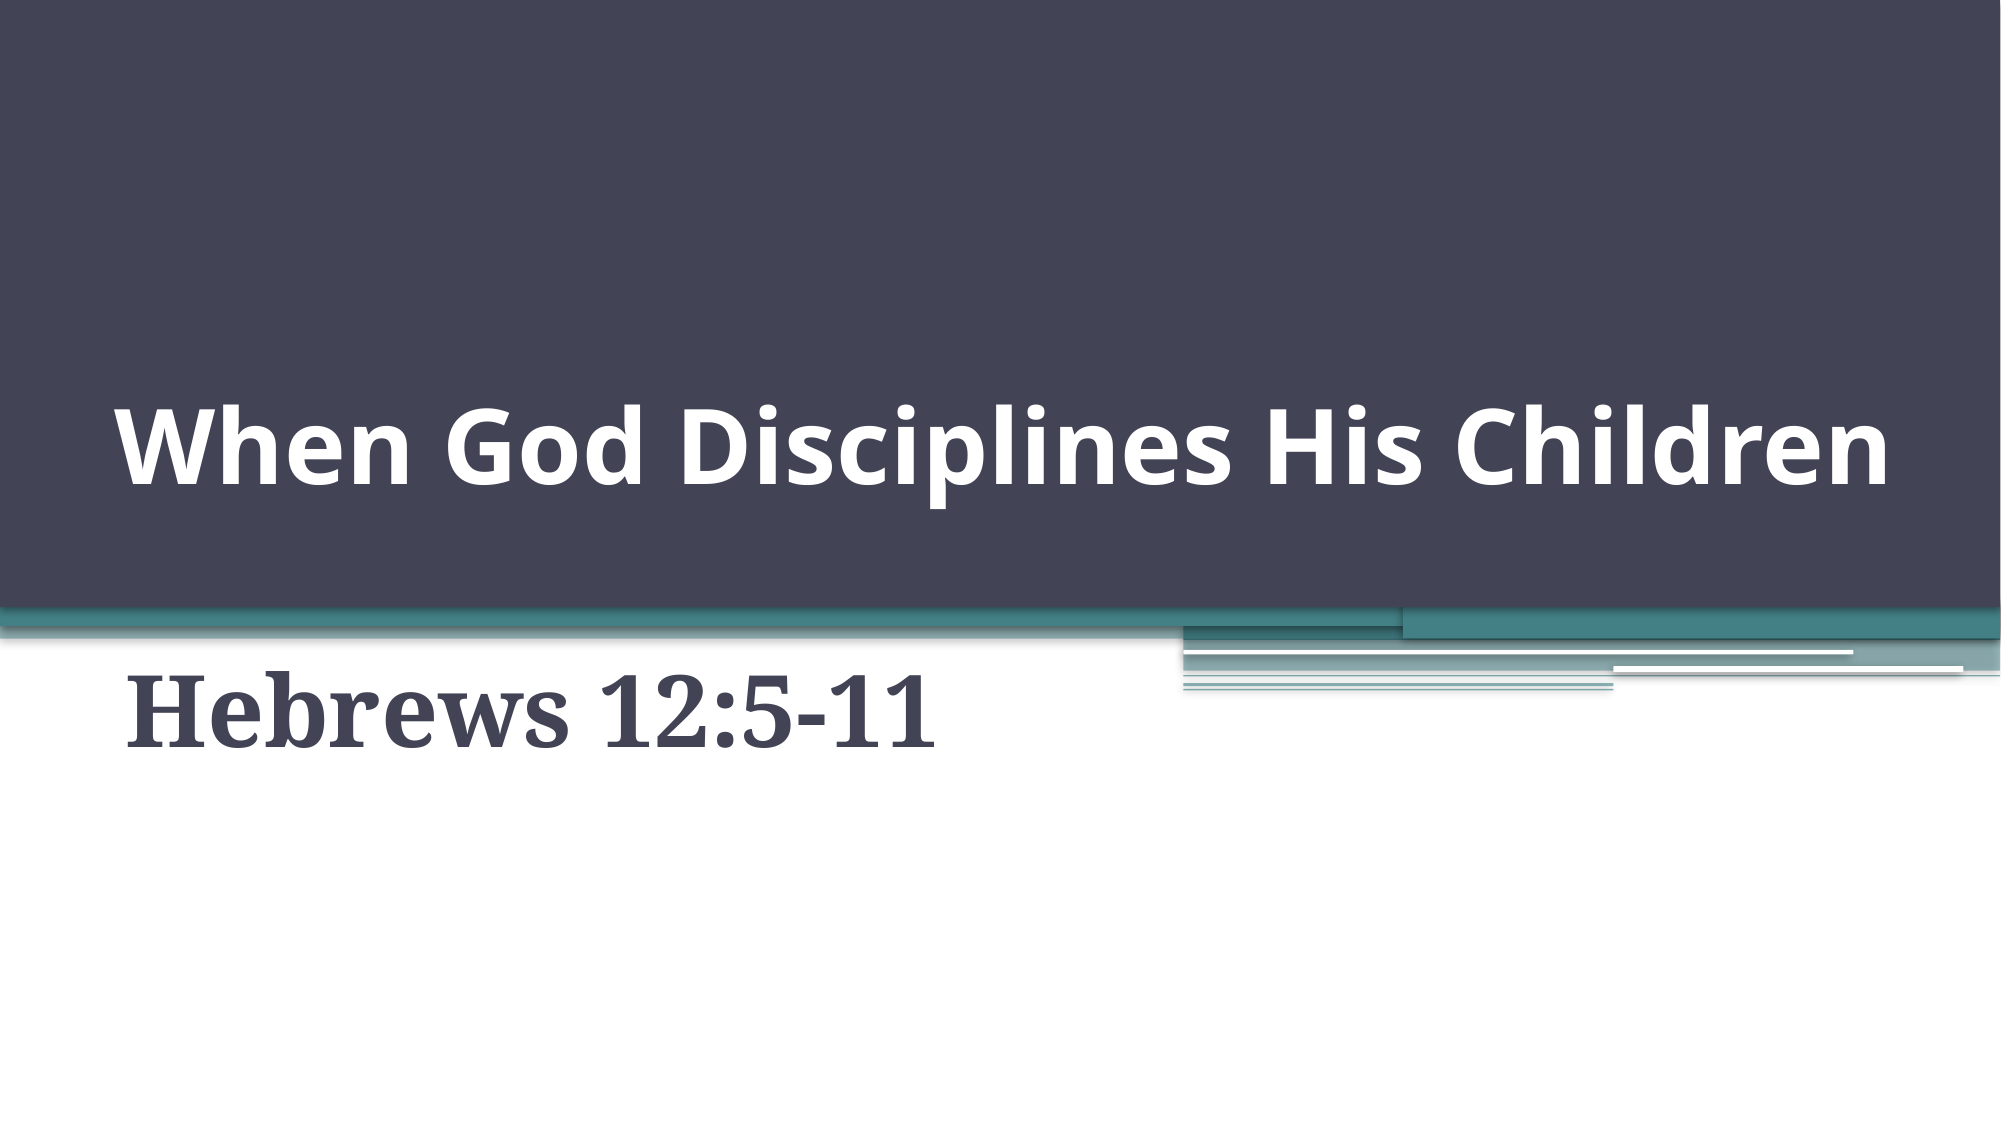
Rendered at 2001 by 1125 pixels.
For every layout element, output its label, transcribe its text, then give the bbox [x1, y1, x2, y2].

subtitle Hebrews 12:5-11 [99, 639, 1184, 928]
title When God Disciplines His Children [99, 262, 1950, 513]
